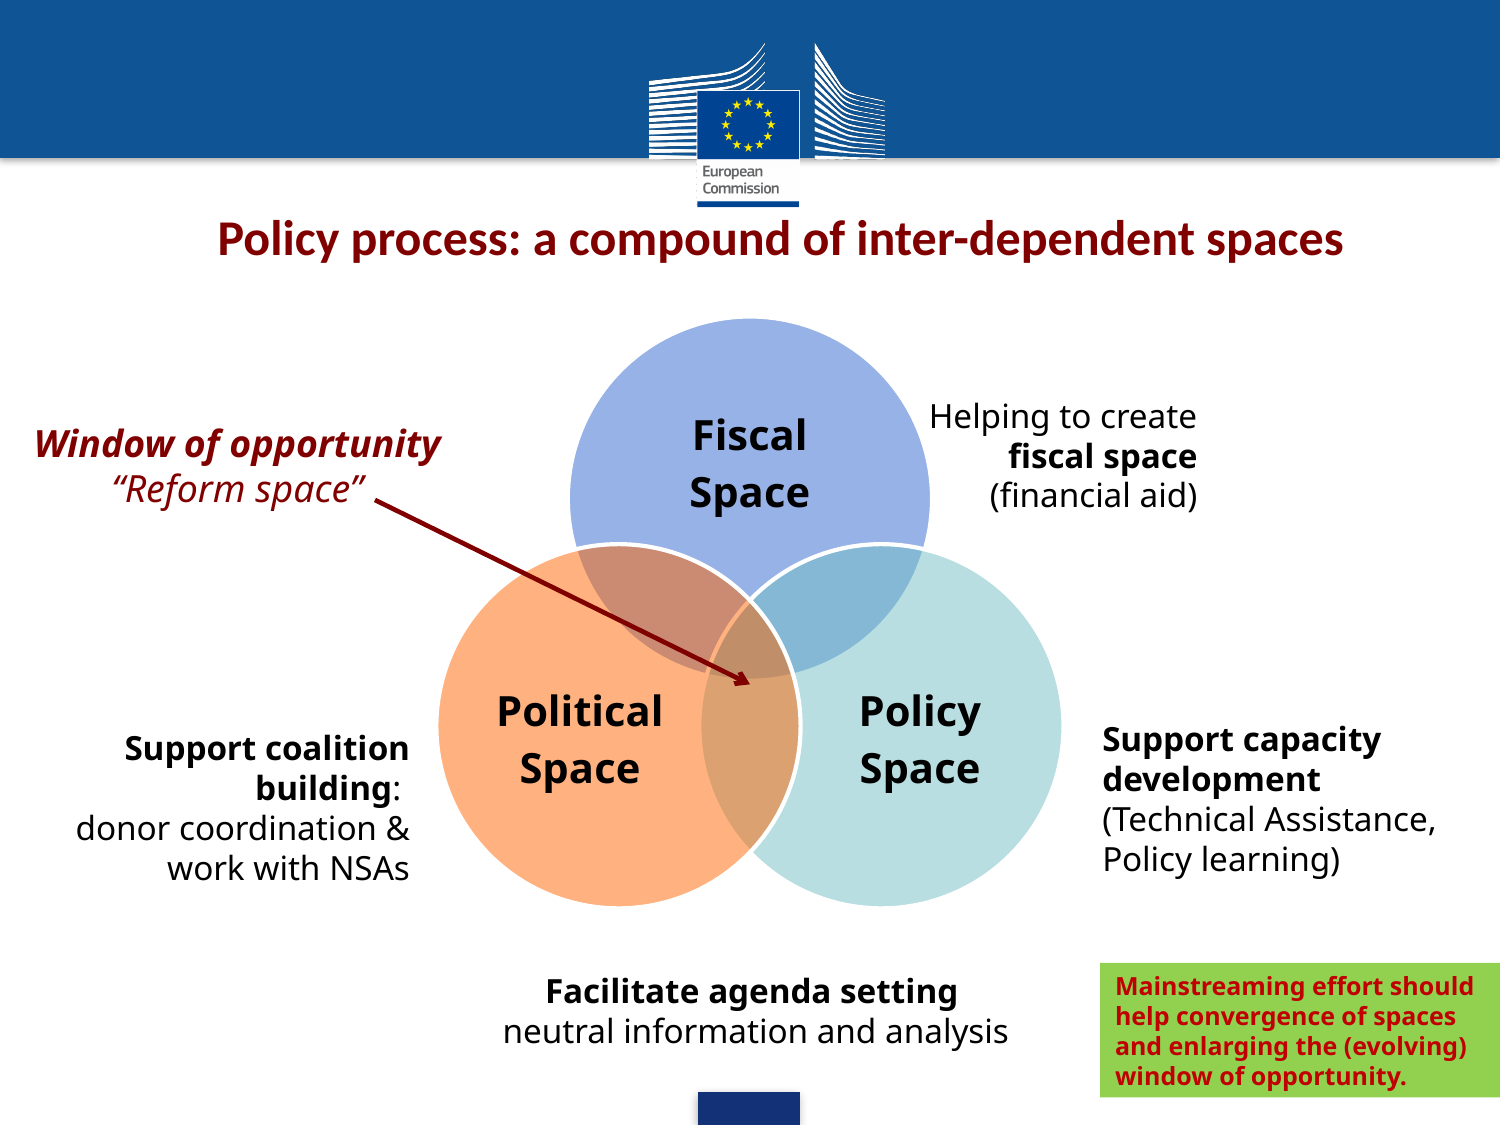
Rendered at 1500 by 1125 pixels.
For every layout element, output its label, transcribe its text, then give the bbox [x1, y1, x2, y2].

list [322, 346, 1178, 955]
picture [649, 42, 885, 195]
text_box Support capacity development (Technical Assistance, Policy learning) [1182, 710, 1488, 886]
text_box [374, 499, 751, 685]
text_box Support coalition building: donor coordination & work with NSAs [37, 720, 317, 895]
title Policy process: a compound of inter-dependent spaces [124, 195, 1379, 276]
text_box Window of opportunity “Reform space” [12, 412, 317, 518]
text_box Helping to create fiscal space (financial aid) [1182, 387, 1213, 522]
slide_number 33 [1074, 1024, 1426, 1103]
text_box Facilitate agenda setting neutral information and analysis [399, 963, 1100, 1057]
text_box Mainstreaming effort should help convergence of spaces and enlarging the (evolving) window of opportunity. [1100, 962, 1500, 1098]
